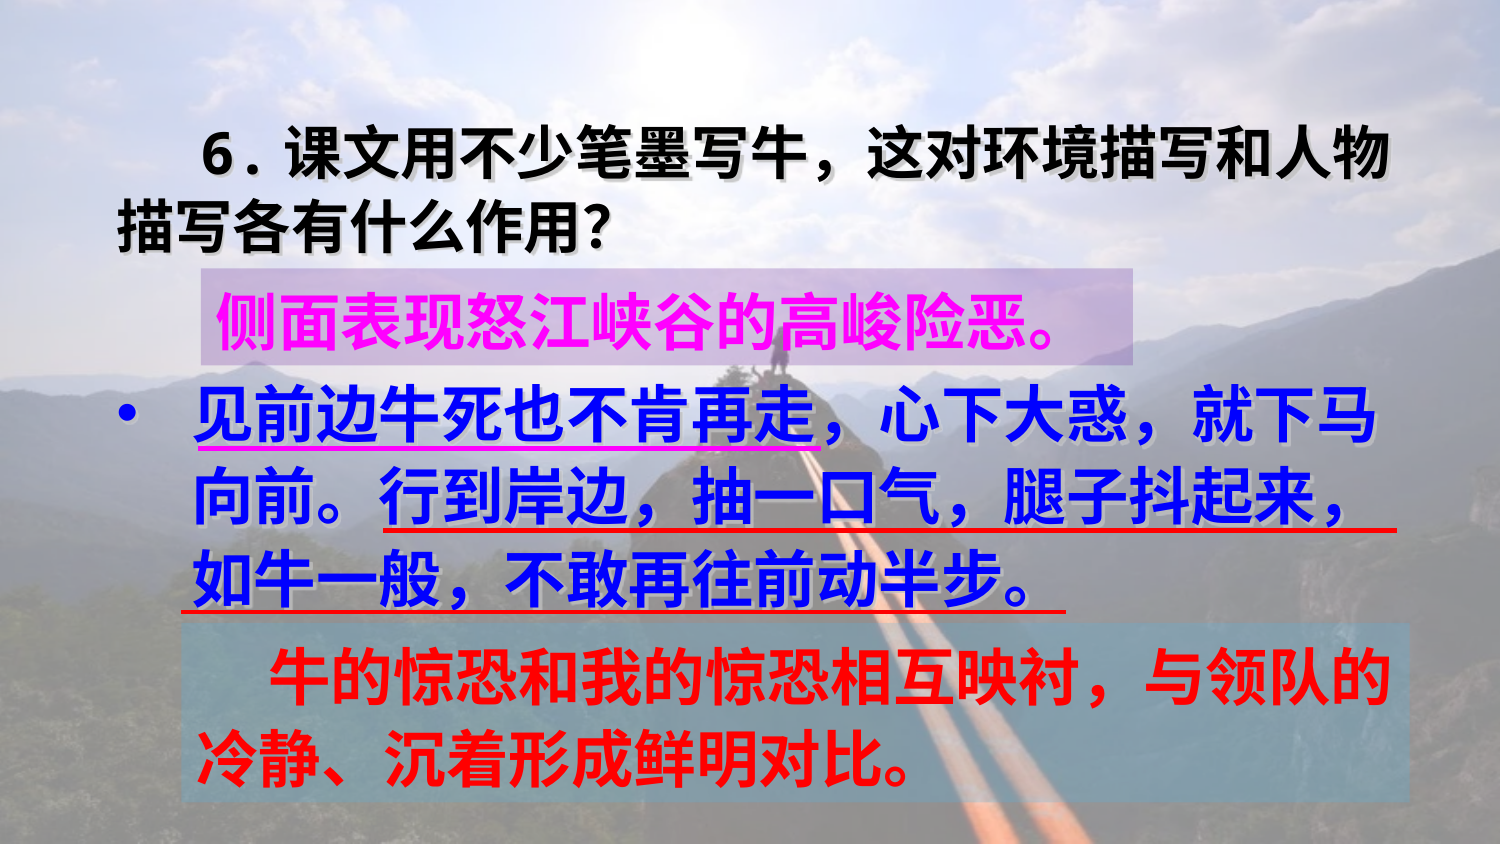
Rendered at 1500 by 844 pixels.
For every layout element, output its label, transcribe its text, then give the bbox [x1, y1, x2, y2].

text_box 见前边牛死也不肯再走，心下大惑，就下马向前。行到岸边，抽一口气，腿子抖起来，如牛一般，不敢再往前动半步。 [101, 360, 1423, 622]
text_box 6.课文用不少笔墨写牛，这对环境描写和人物描写各有什么作用？ [101, 101, 1411, 268]
text_box 牛的惊恐和我的惊恐相互映衬，与领队的冷静、沉着形成鲜明对比。 [181, 622, 1410, 803]
text_box 侧面表现怒江峡谷的高峻险恶。 [200, 268, 1133, 360]
